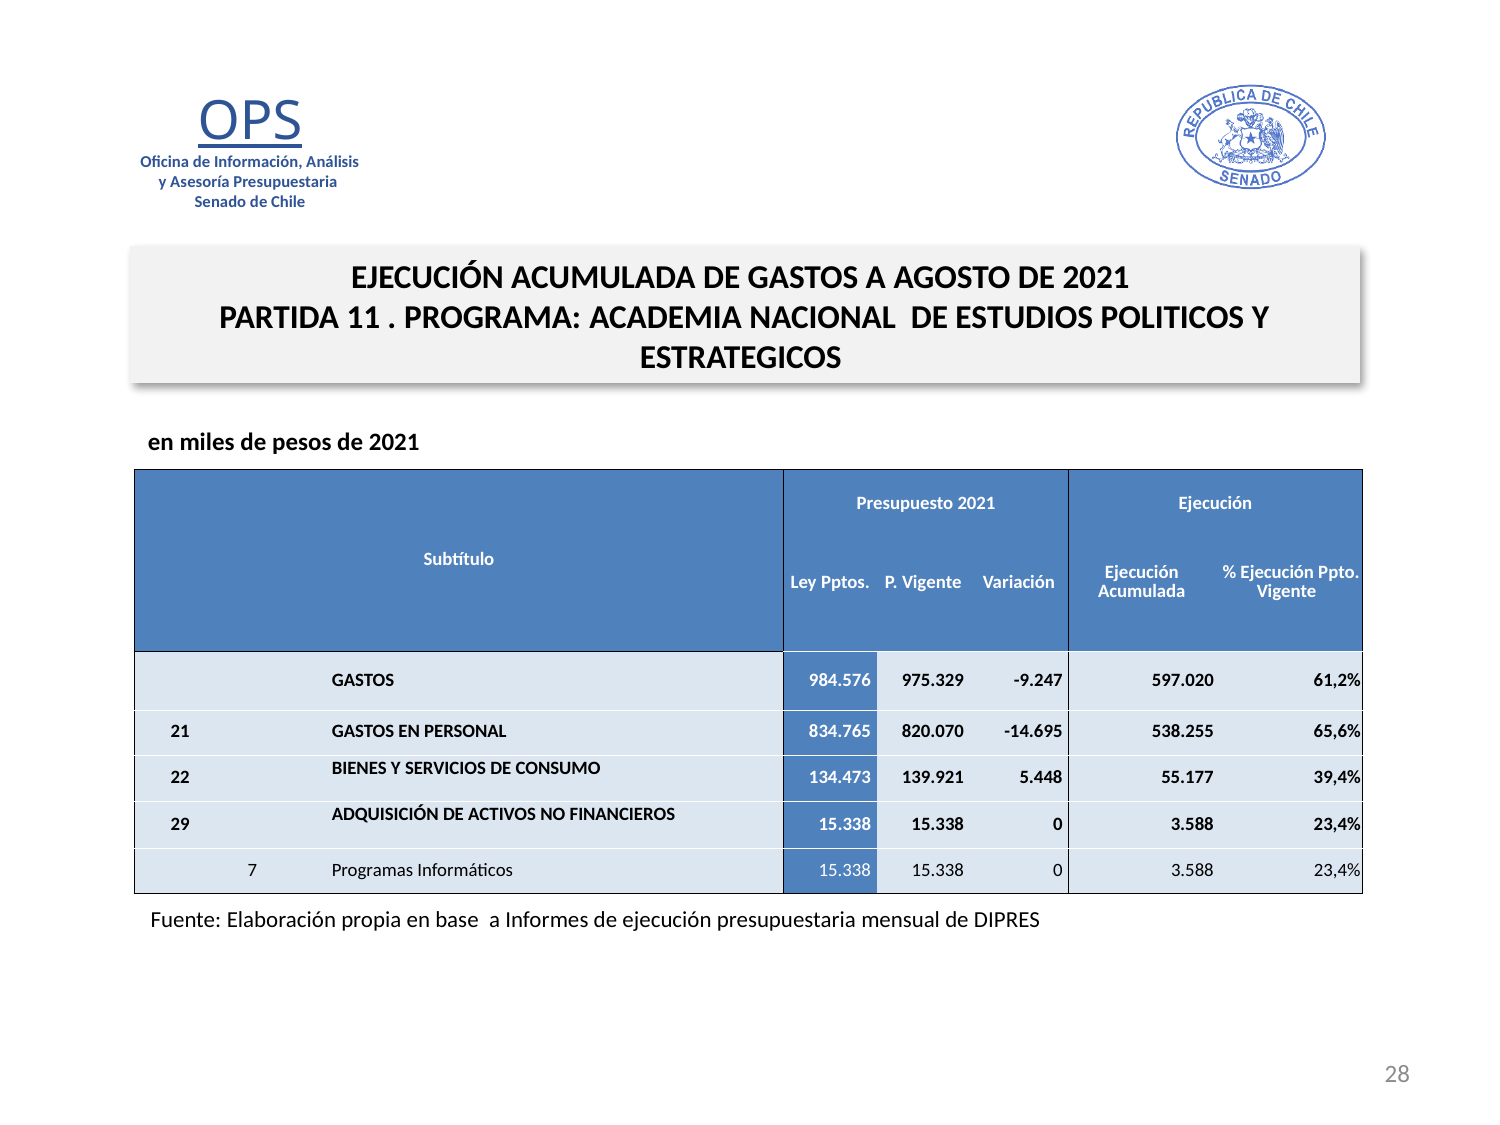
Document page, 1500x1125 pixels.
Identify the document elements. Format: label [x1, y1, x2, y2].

table_cell [784, 652, 1068, 710]
table_cell [135, 652, 783, 710]
table_cell [784, 514, 1068, 651]
table_cell [135, 756, 783, 801]
table_cell [784, 849, 1068, 893]
table_header [784, 470, 1068, 514]
table_cell [1069, 652, 1362, 710]
picture [1160, 78, 1340, 194]
table_cell [1069, 711, 1362, 755]
slide_number [1074, 1042, 1425, 1103]
table_header [1069, 470, 1362, 514]
table_cell [135, 711, 783, 755]
table_cell [1069, 756, 1362, 801]
text_box [130, 246, 1359, 383]
text_box [133, 418, 1411, 468]
table_cell [784, 711, 1068, 755]
footer [135, 896, 1317, 957]
table_cell [1069, 514, 1362, 651]
table_cell [1069, 849, 1362, 893]
table_cell [784, 802, 1068, 848]
table_header [135, 470, 783, 651]
table_cell [135, 849, 783, 893]
table_cell [1069, 802, 1362, 848]
table_cell [784, 756, 1068, 801]
table_cell [135, 802, 783, 848]
